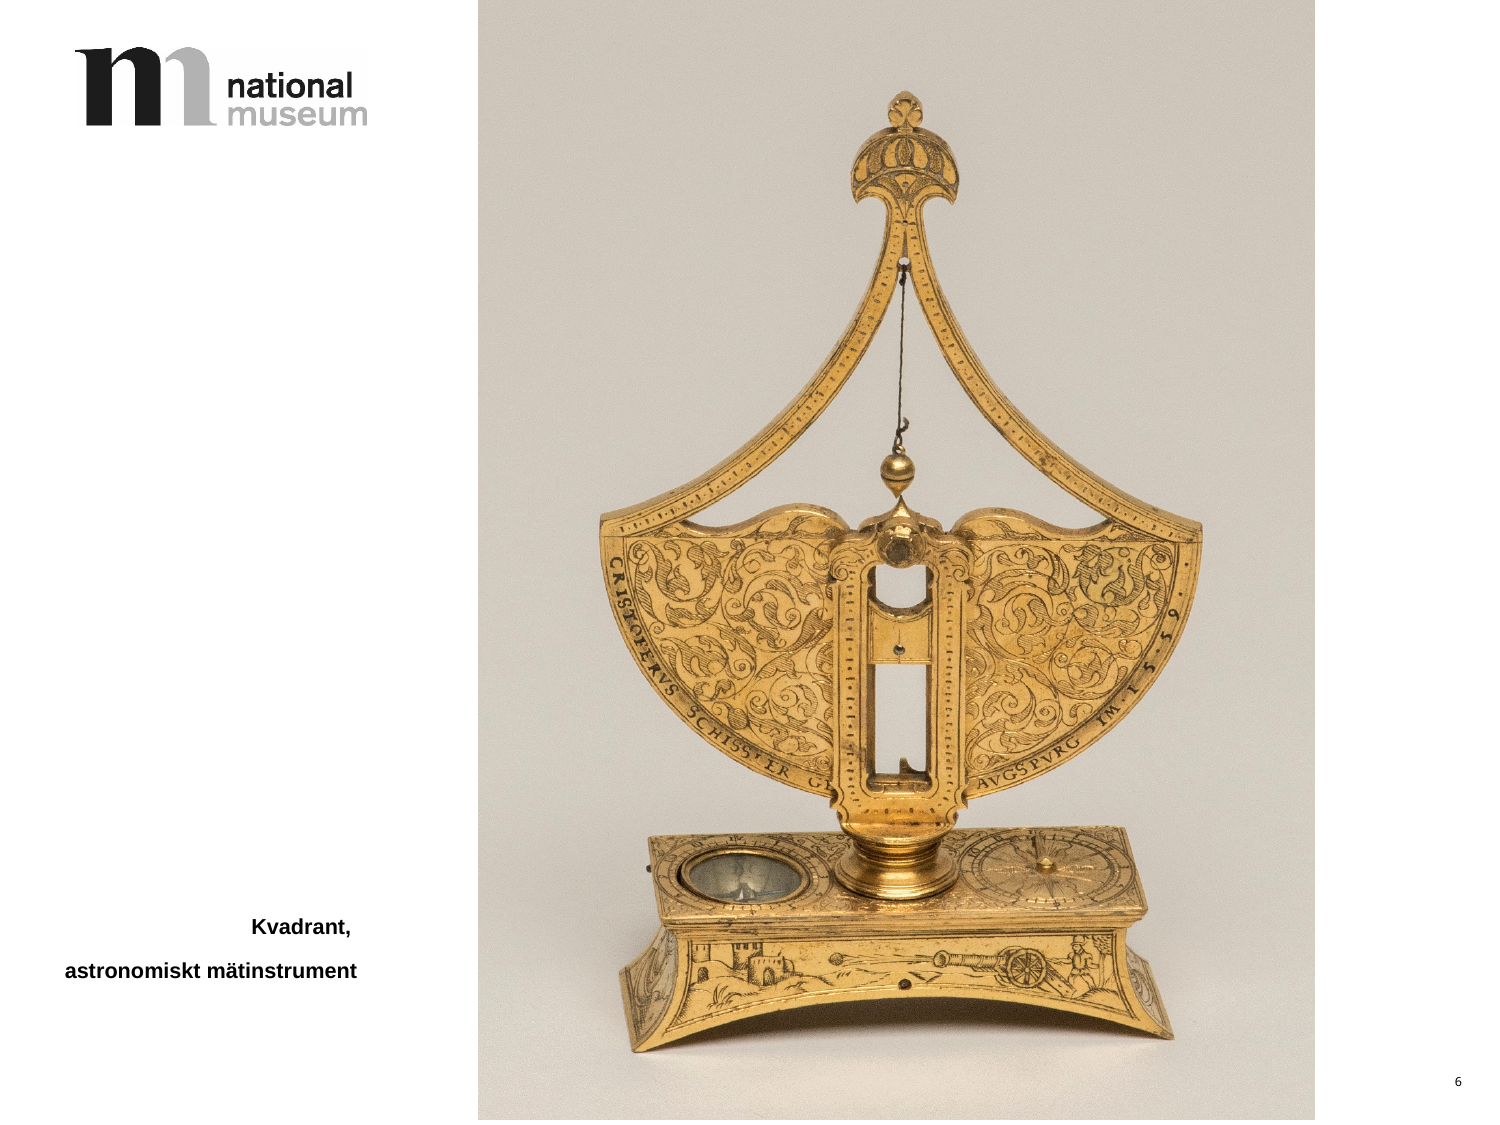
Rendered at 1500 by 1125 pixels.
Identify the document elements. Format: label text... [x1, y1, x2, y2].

text_box Kvadrant, astronomiskt mätinstrument [41, 905, 372, 1125]
picture [477, 0, 1315, 1121]
picture [75, 47, 367, 126]
